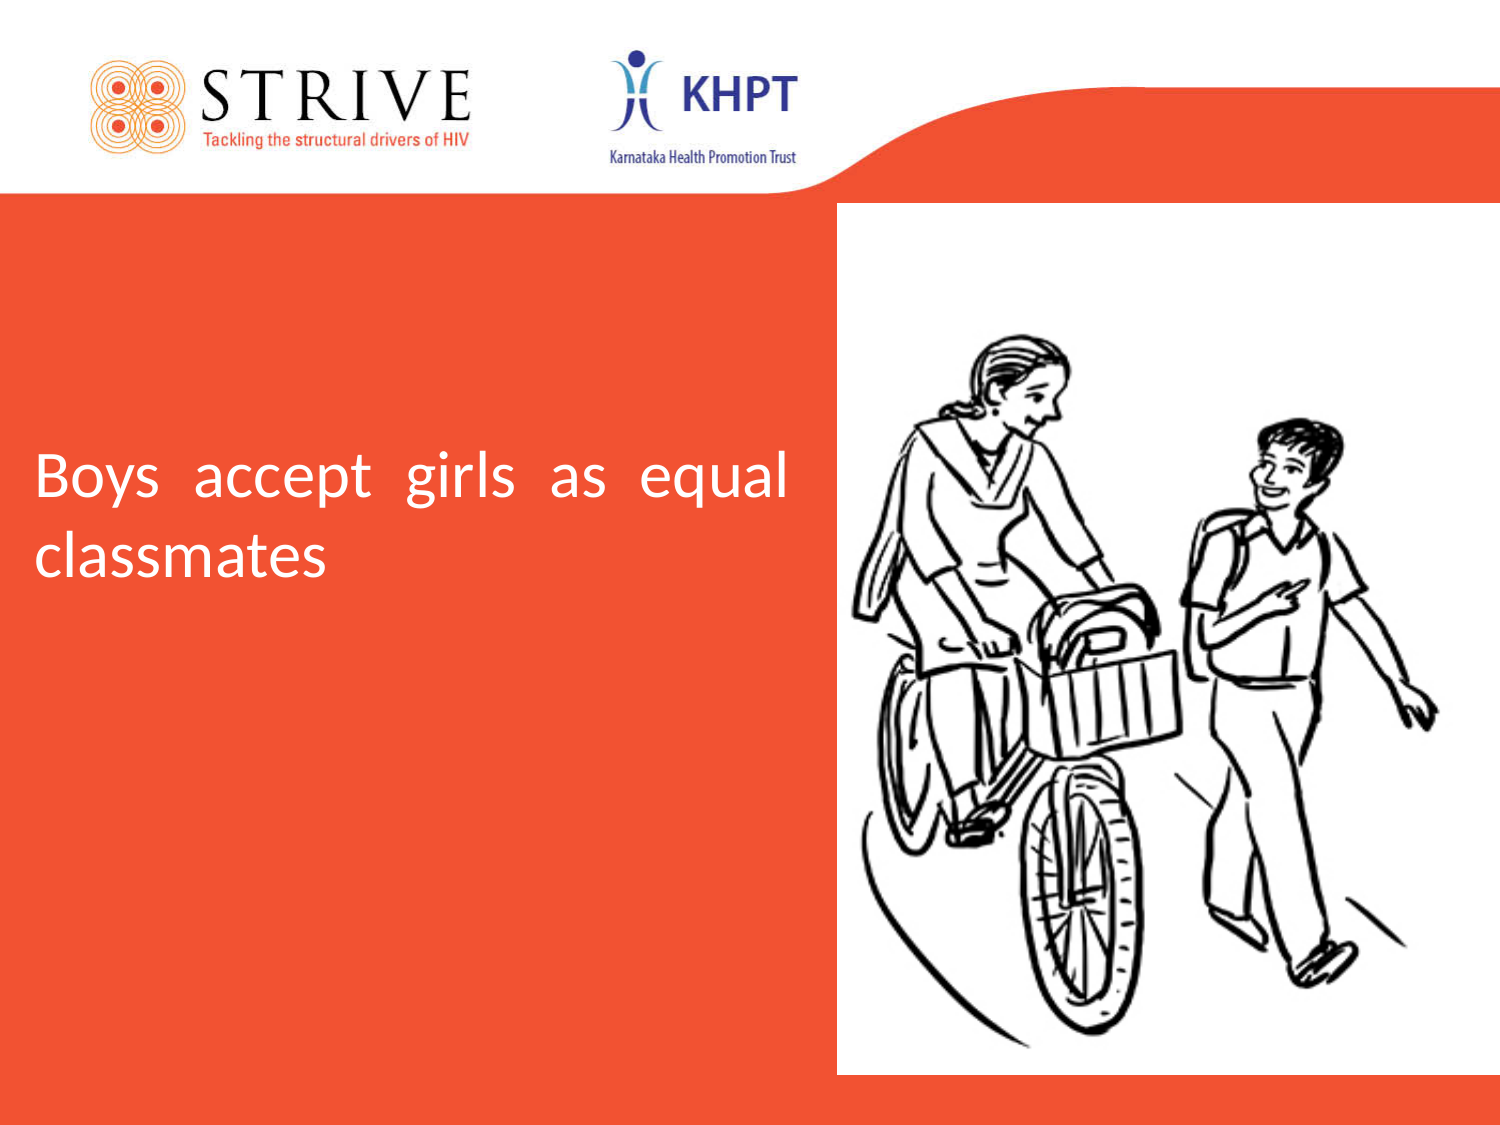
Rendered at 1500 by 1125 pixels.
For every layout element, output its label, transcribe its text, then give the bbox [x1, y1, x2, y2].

picture [0, 0, 1500, 1125]
list Boys accept girls as equal classmates [5, 337, 806, 825]
